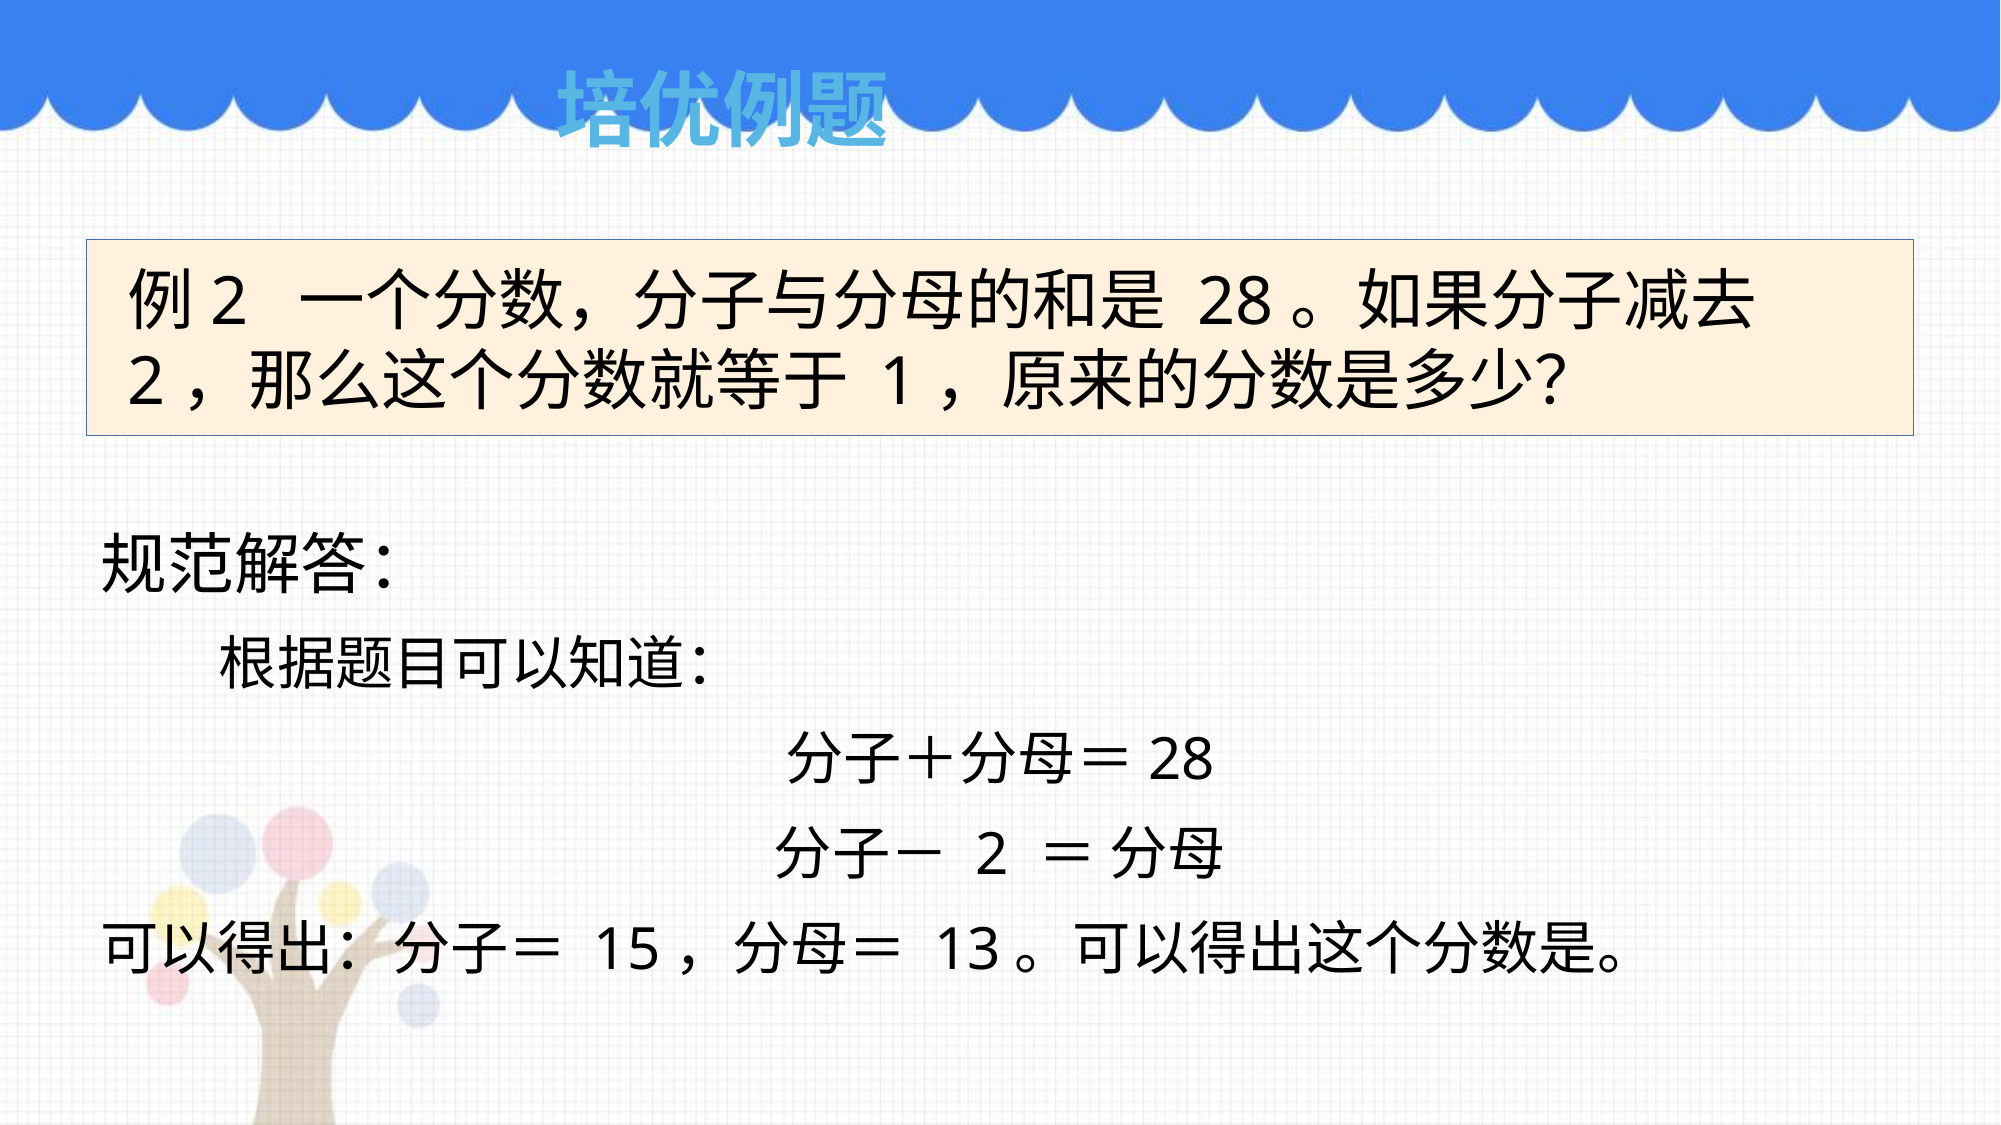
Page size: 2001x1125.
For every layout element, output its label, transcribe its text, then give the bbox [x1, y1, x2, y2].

text_box 培优例题 [540, 49, 904, 165]
picture [0, 0, 2001, 1125]
text_box 例2 一个分数，分子与分母的和是 28。如果分子减去 2，那么这个分数就等于 1，原来的分数是多少？ [86, 239, 1914, 436]
